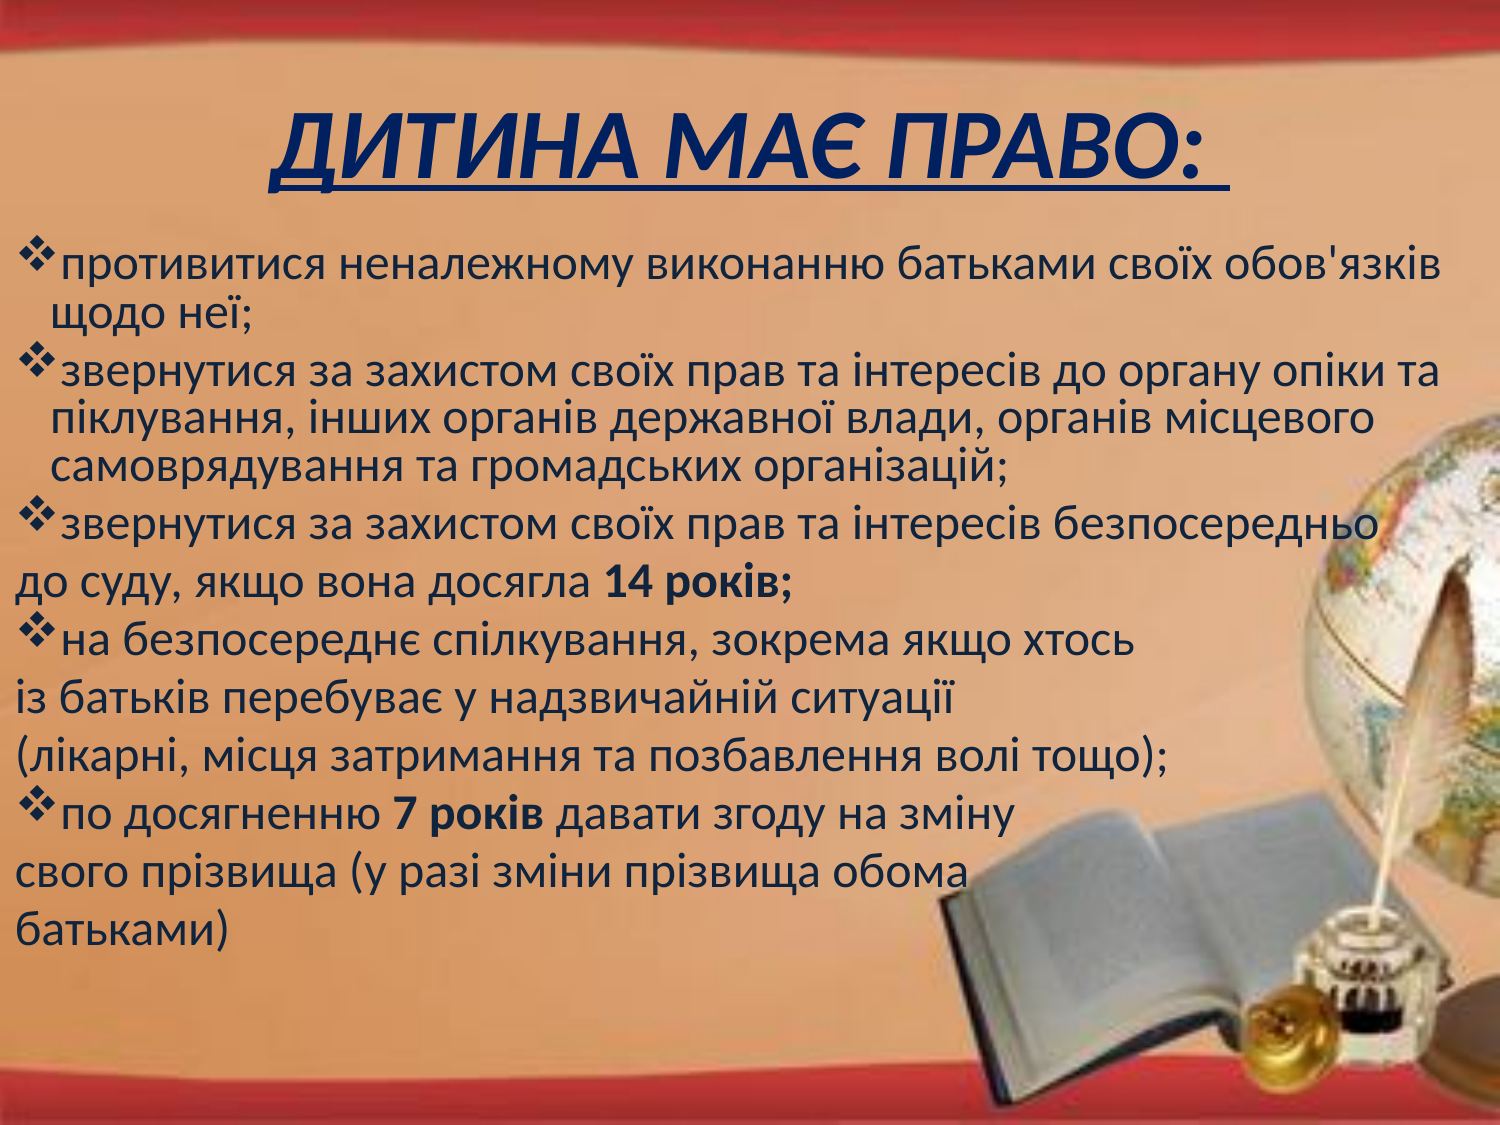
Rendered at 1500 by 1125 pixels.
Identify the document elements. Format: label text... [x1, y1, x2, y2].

picture [0, 0, 1500, 1125]
text_box ДИТИНА МАЄ ПРАВО: [74, 45, 1425, 233]
text_box противитися неналежному виконанню батьками своїх обов'язків щодо неї; звернутися за захистом своїх прав та інтересів до органу опіки та піклування, інших органів державної влади, органів місцевого самоврядування та громадських організацій; звернутися за захистом своїх прав та інтересів безпосередньо до суду, якщо вона досягла 14 років; на безпосереднє спілкування, зокрема якщо хтось із батьків перебуває у надзвичайній ситуації (лікарні, місця затримання та позбавлення волі тощо); по досягненню 7 років давати згоду на зміну свого прізвища (у разі зміни прізвища обома батьками) [0, 234, 1471, 1125]
